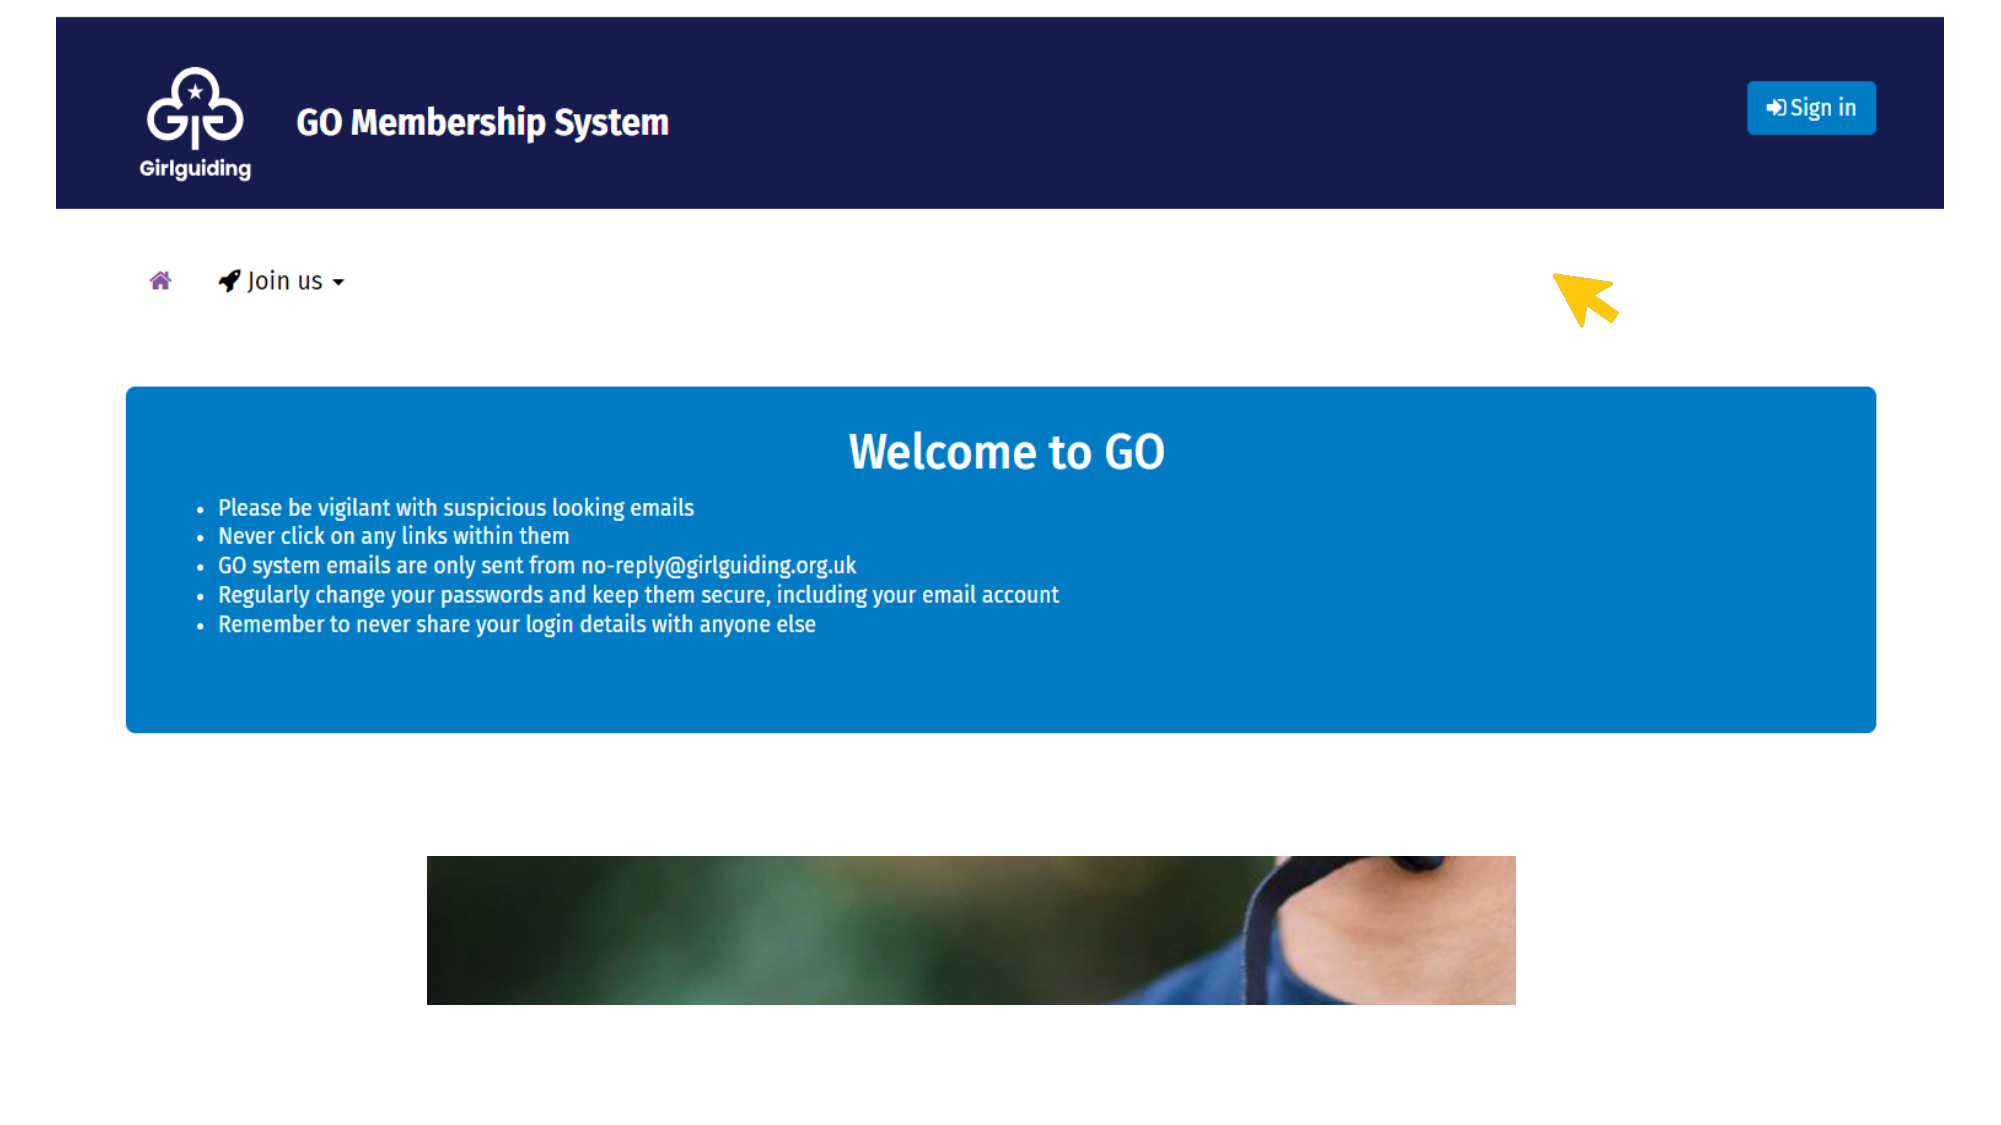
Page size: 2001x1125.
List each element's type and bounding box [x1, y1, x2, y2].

picture [56, 16, 1944, 1005]
